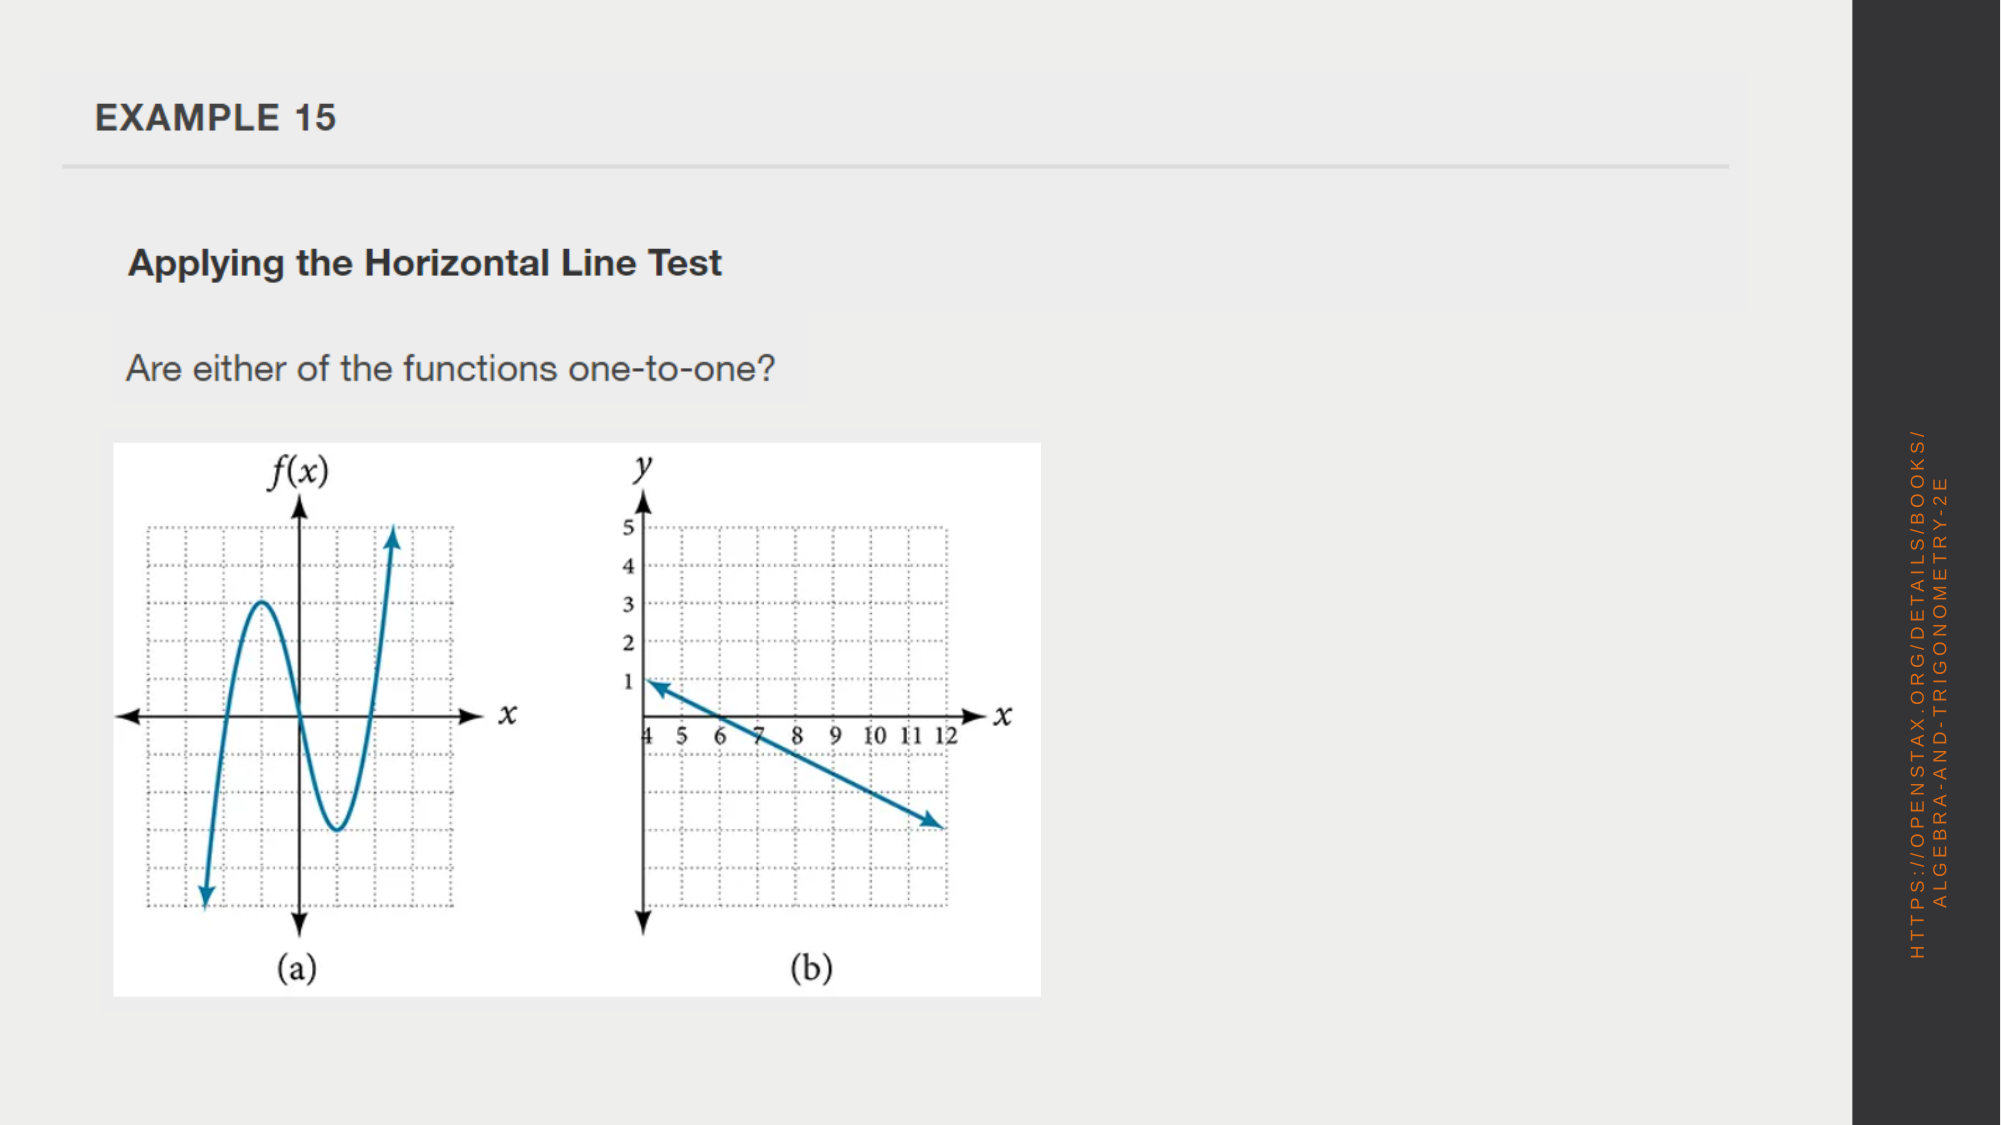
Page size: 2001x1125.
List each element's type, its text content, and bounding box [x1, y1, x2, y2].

picture [39, 72, 1749, 405]
picture [100, 428, 1042, 1014]
footer https://openstax.org/details/books/algebra-and-trigonometry-2e [1897, 400, 1958, 988]
